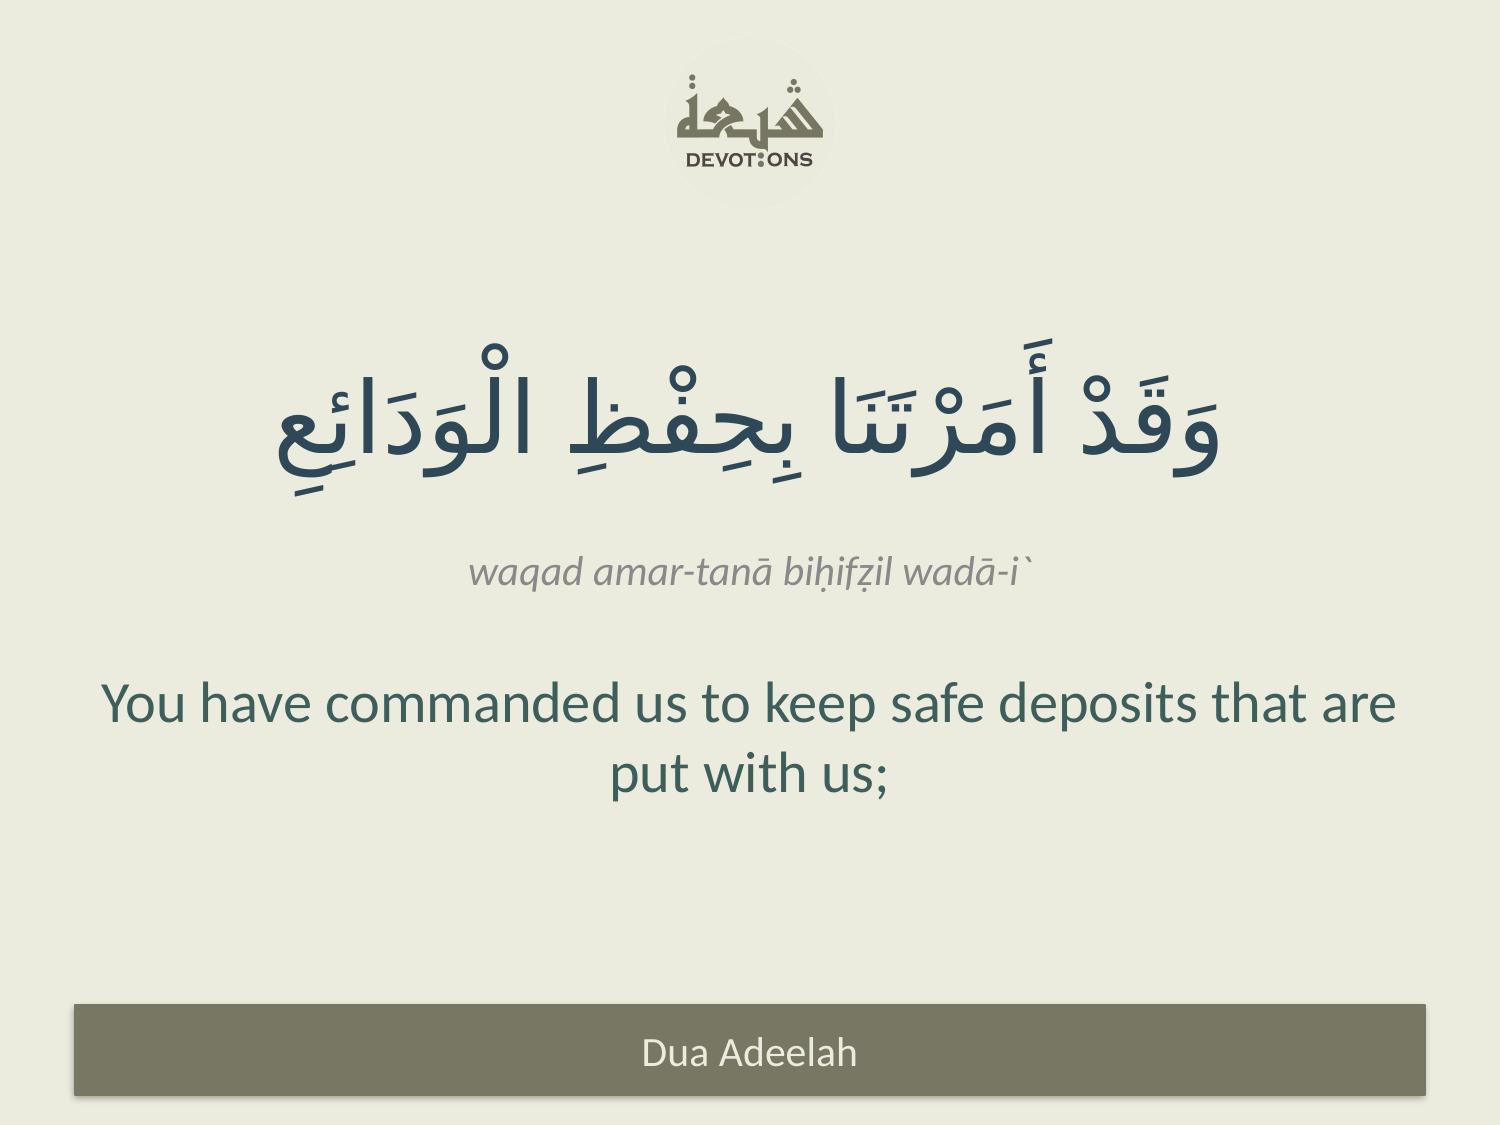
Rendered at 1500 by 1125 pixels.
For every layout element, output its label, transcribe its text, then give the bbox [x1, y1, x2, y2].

text_box وَقَدْ أَمَرْتَنَا بِحِفْظِ الْوَدَائِعِ waqad amar-tanā biḥifẓil wadā-i` You have commanded us to keep safe deposits that are put with us; [74, 346, 1425, 811]
text_box Dua Adeelah [626, 1017, 874, 1083]
text_box [74, 1004, 1426, 1096]
picture [656, 29, 844, 218]
